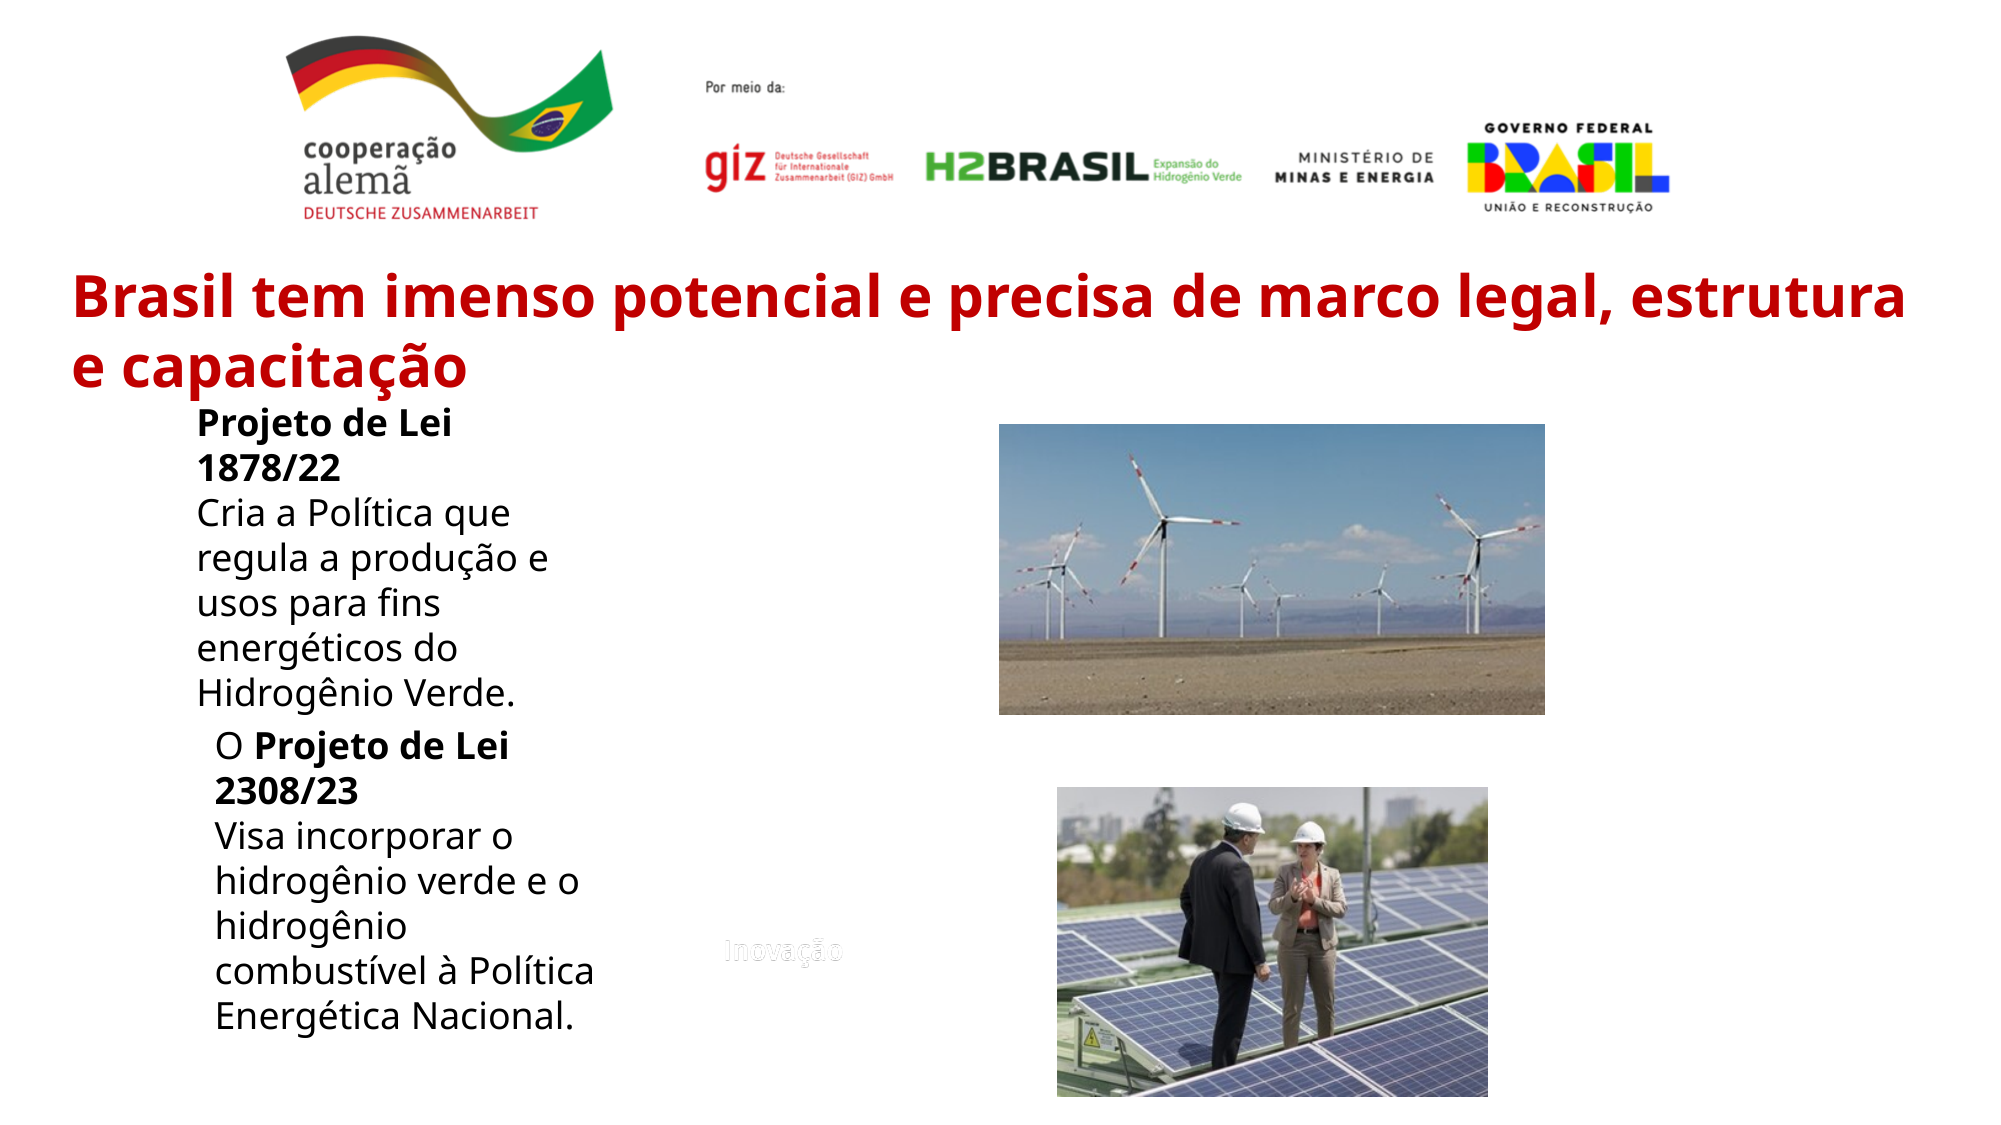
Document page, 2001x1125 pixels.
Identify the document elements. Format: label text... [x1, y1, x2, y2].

picture [705, 924, 865, 987]
picture [257, 8, 1703, 248]
text_box O Projeto de Lei 2308/23 Visa incorporar o hidrogênio verde e o hidrogênio combustível à Política Energética Nacional. [199, 714, 630, 1045]
text_box Projeto de Lei 1878/22 Cria a Política que regula a produção e usos para fins energéticos do Hidrogênio Verde. [181, 407, 607, 722]
picture [999, 424, 1546, 715]
text_box Brasil tem imenso potencial e precisa de marco legal, estrutura e capacitação [57, 251, 1968, 407]
picture [1057, 787, 1488, 1097]
